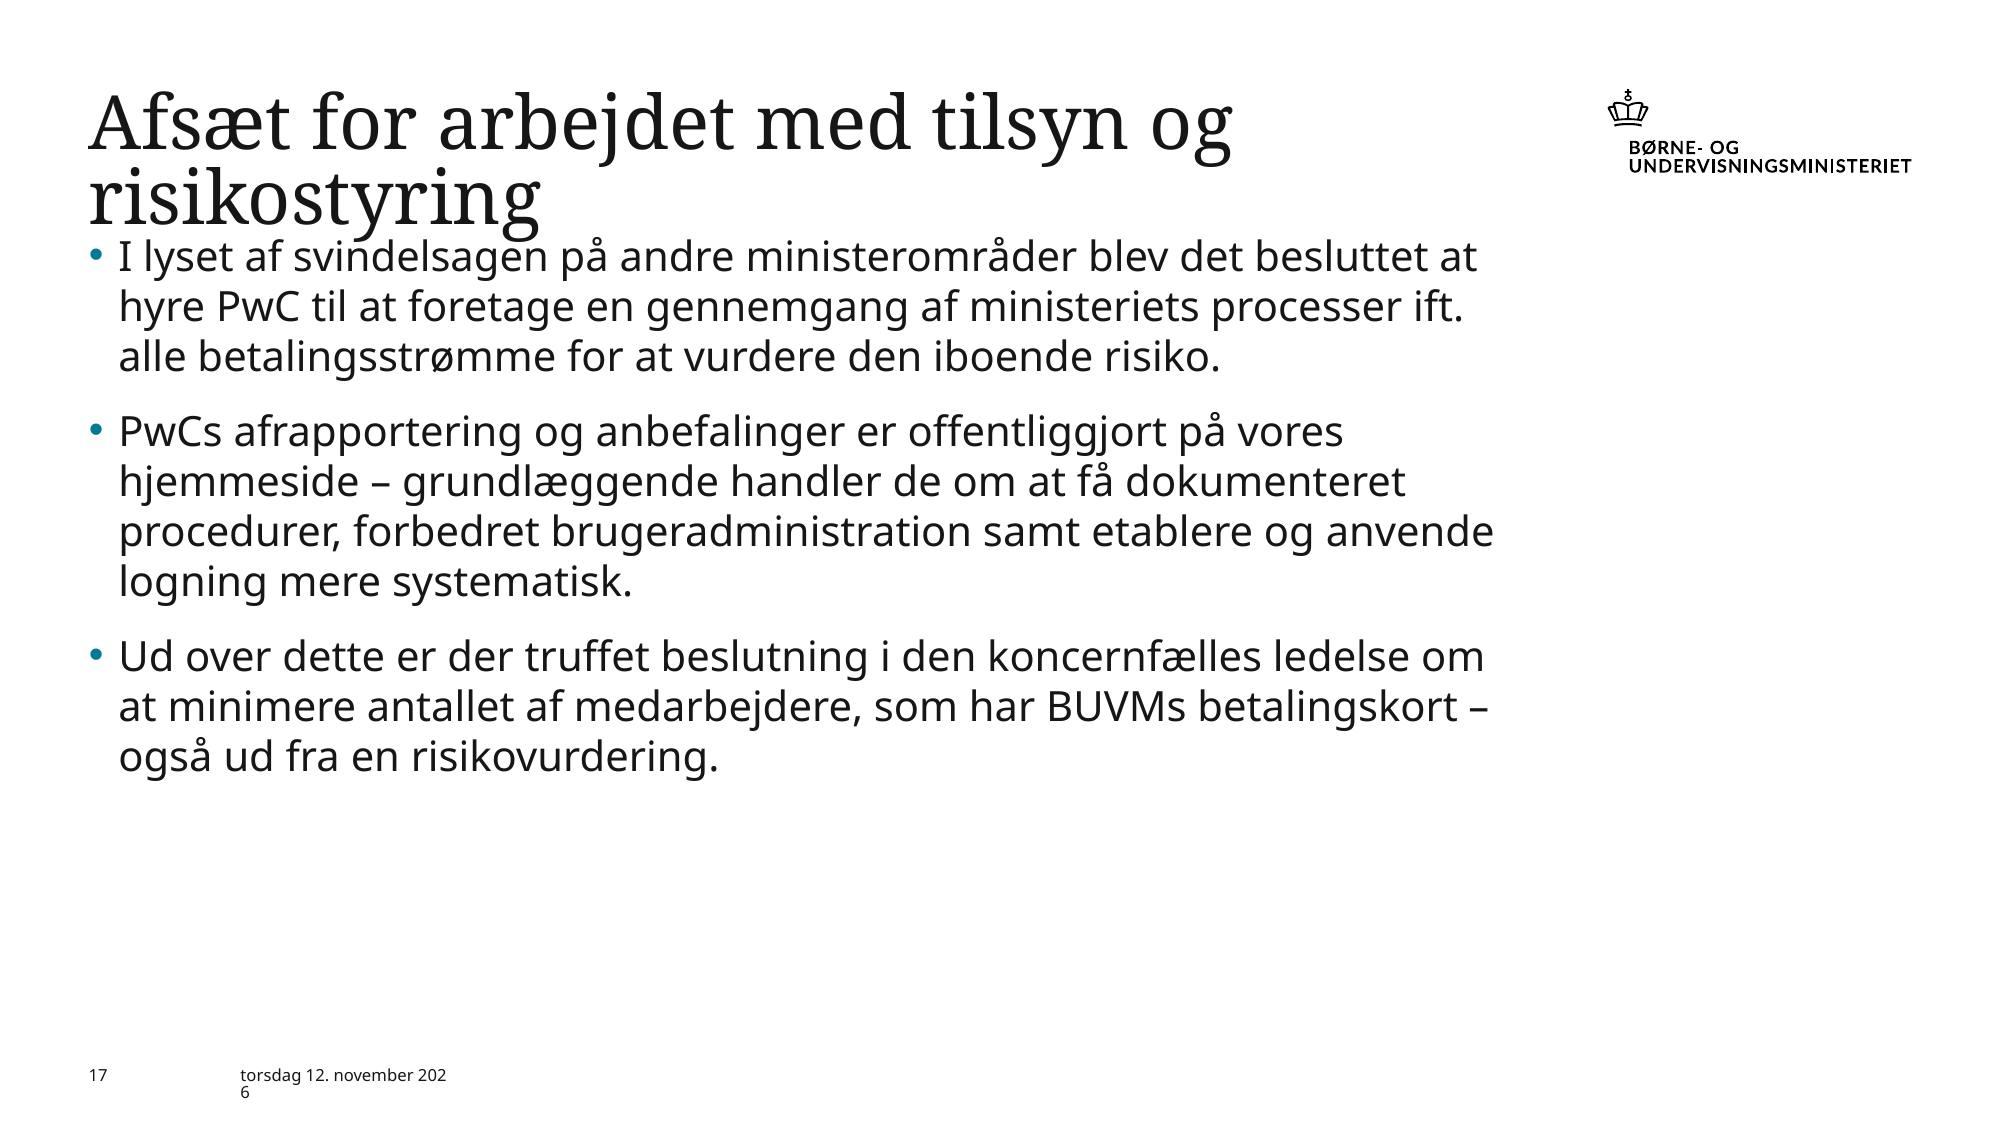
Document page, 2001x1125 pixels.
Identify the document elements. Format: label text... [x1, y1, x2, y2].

slide_number 17 [88, 1058, 134, 1088]
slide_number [240, 1058, 449, 1088]
title Afsæt for arbejdet med tilsyn og risikostyring [88, 89, 1608, 244]
list I lyset af svindelsagen på andre ministerområder blev det besluttet at hyre PwC til at foretage en gennemgang af ministeriets processer ift. alle betalingsstrømme for at vurdere den iboende risiko. PwCs afrapportering og anbefalinger er offentliggjort på vores hjemmeside – grundlæggende handler de om at få dokumenteret procedurer, forbedret brugeradministration samt etablere og anvende logning mere systematisk. Ud over dette er der truffet beslutning i den koncernfælles ledelse om at minimere antallet af medarbejdere, som har BUVMs betalingskort – også ud fra en risikovurdering. [88, 229, 1510, 1037]
